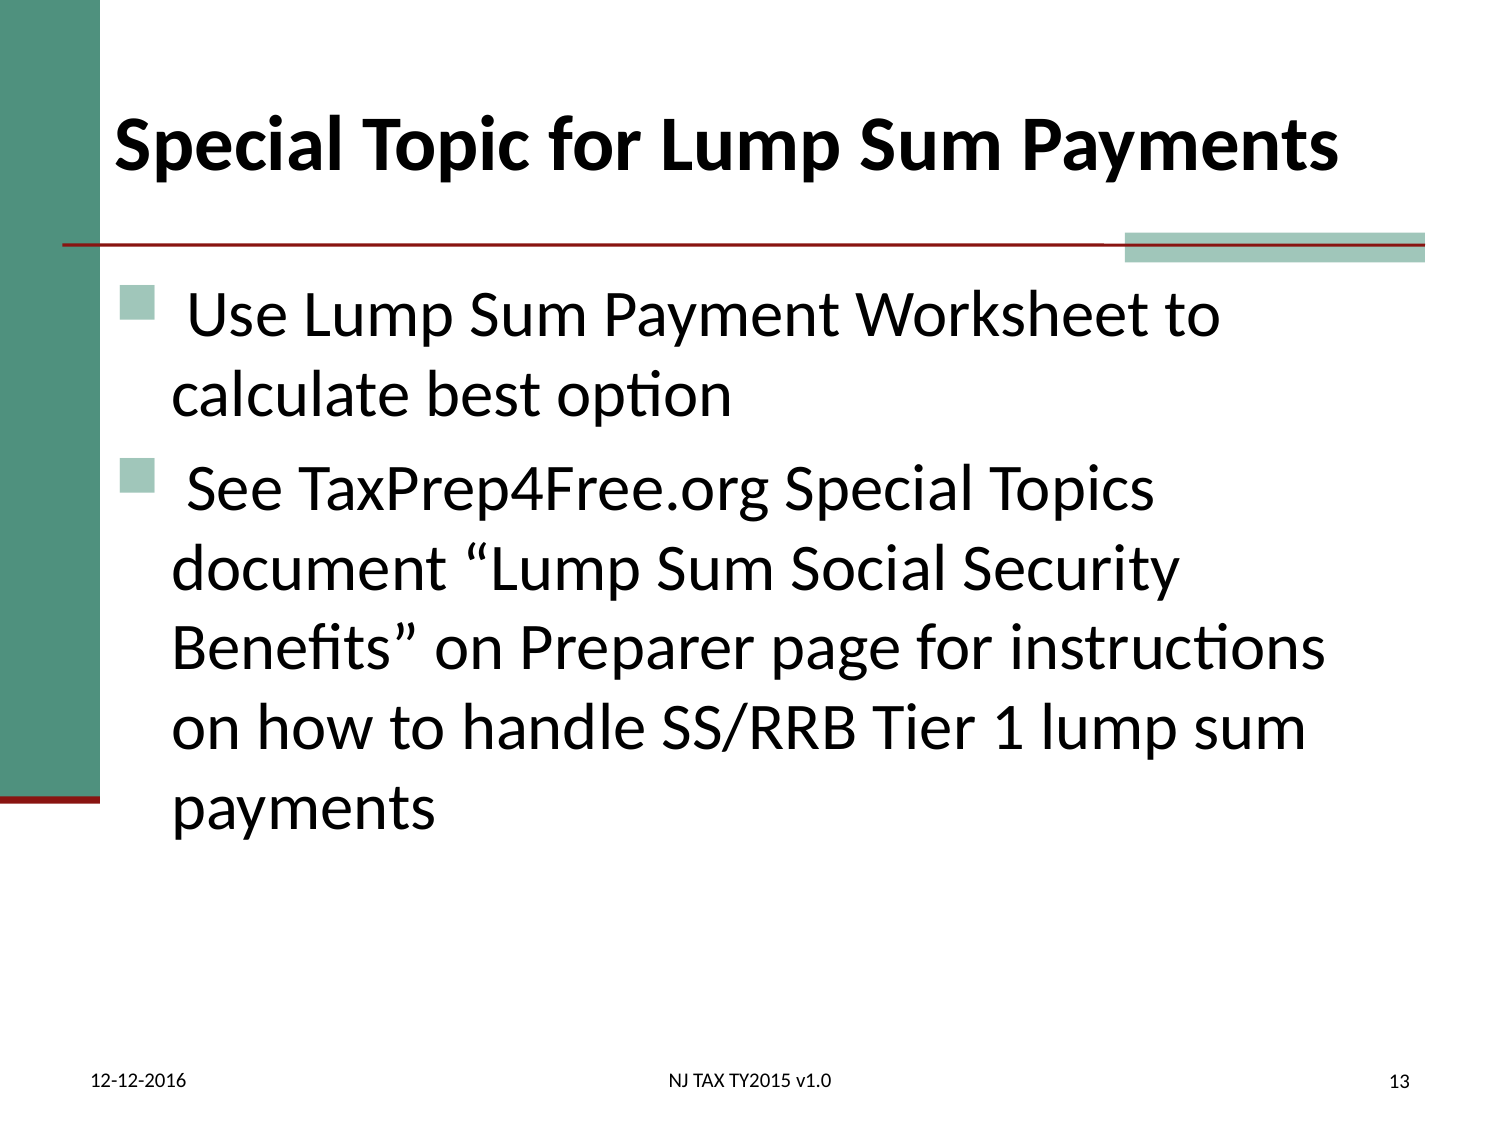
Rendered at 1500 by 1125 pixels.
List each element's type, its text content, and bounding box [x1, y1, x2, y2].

slide_number 13 [1112, 1049, 1426, 1101]
footer NJ TAX TY2015 v1.0 [496, 1050, 1004, 1100]
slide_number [74, 1049, 401, 1100]
title Special Topic for Lump Sum Payments [99, 45, 1425, 234]
list Use Lump Sum Payment Worksheet to calculate best option See TaxPrep4Free.org Special Topics document “Lump Sum Social Security Benefits” on Preparer page for instructions on how to handle SS/RRB Tier 1 lump sum payments [99, 262, 1425, 1038]
